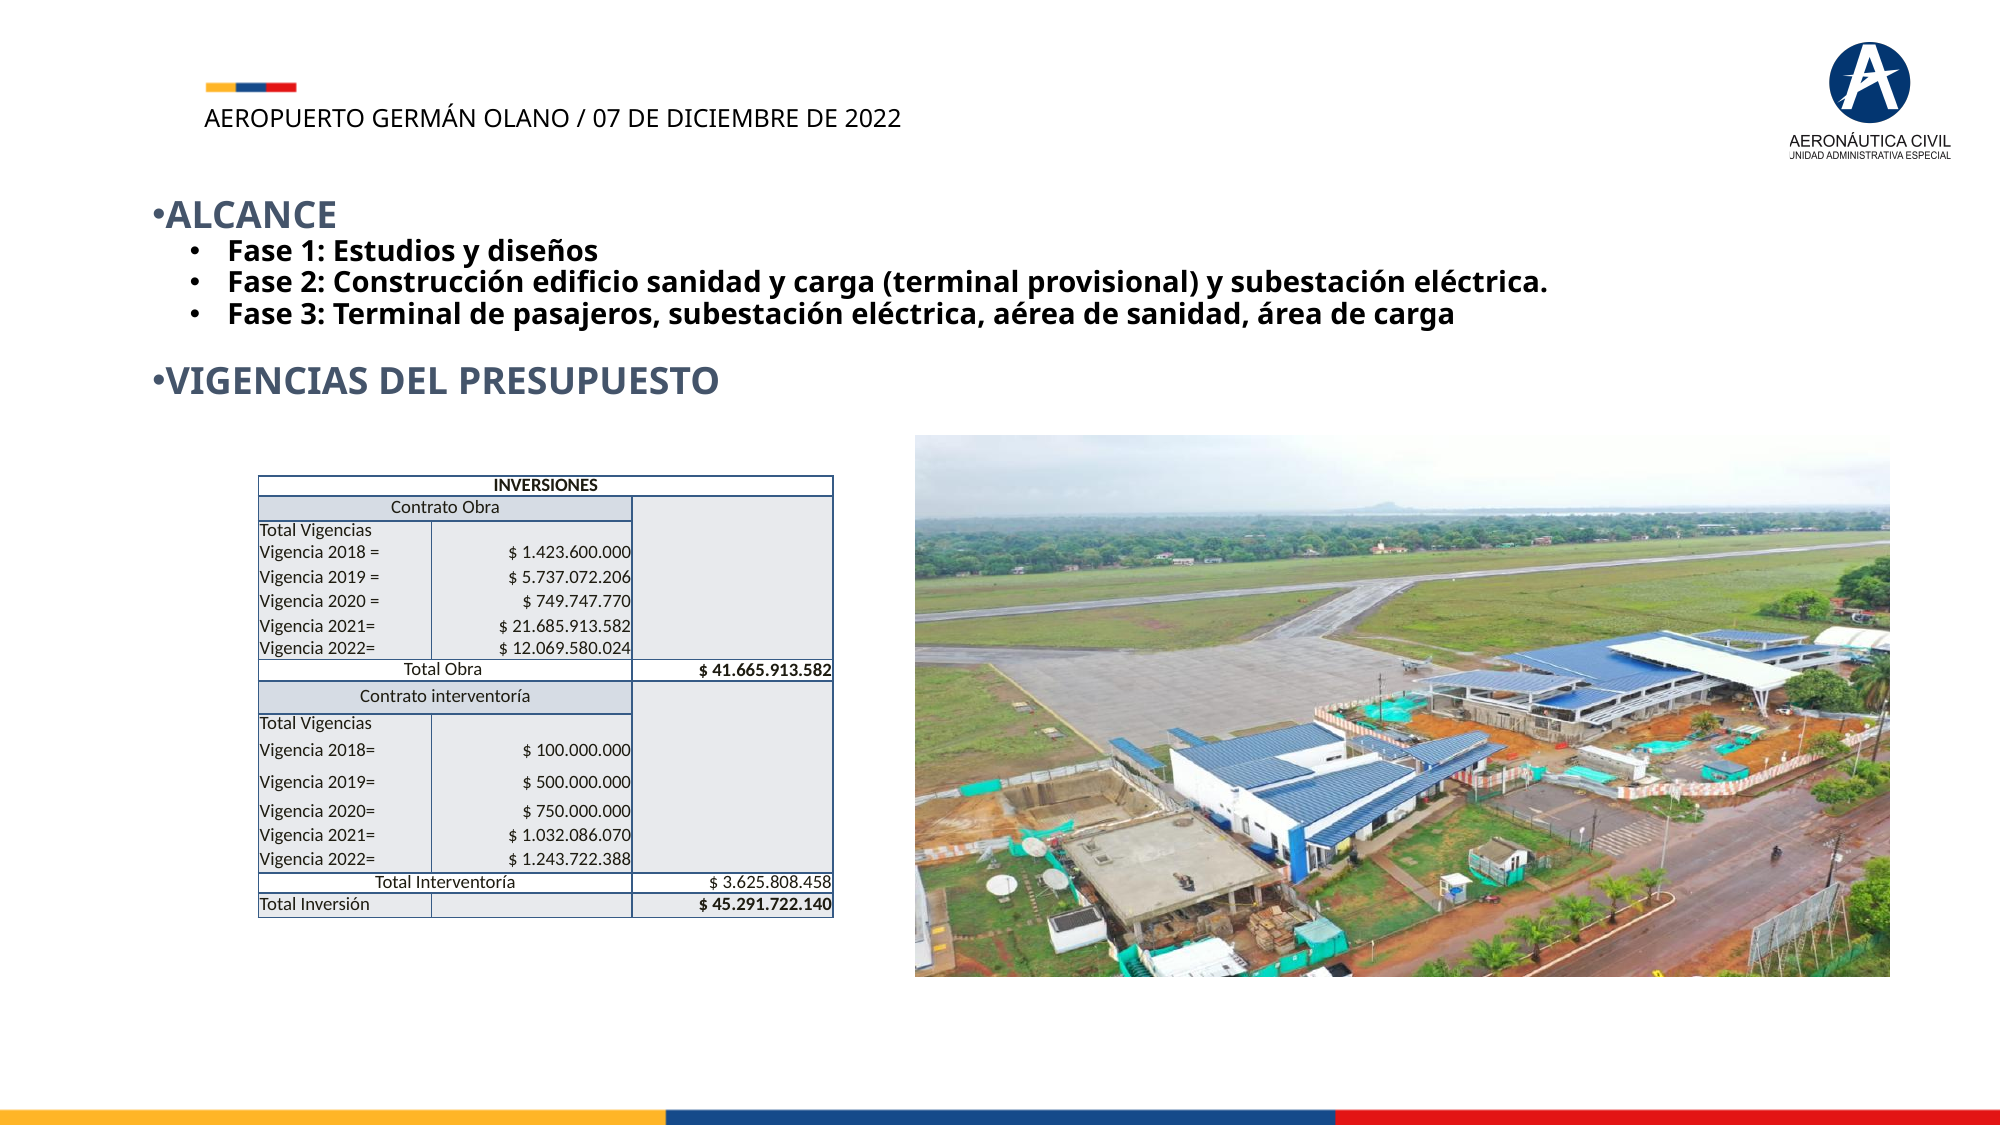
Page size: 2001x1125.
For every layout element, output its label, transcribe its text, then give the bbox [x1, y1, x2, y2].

table_cell $ 5.737.072.206 [432, 566, 631, 590]
table_cell $ 3.625.808.458 [633, 874, 832, 892]
table_cell $ 1.423.600.000 [432, 541, 631, 566]
table_cell Vigencia 2019= [259, 768, 431, 800]
table_cell [432, 894, 631, 917]
table_cell Total Vigencias [259, 522, 431, 541]
table_cell Vigencia 2020= [259, 800, 431, 825]
table_cell $ 1.243.722.388 [432, 848, 631, 872]
table_cell Total Interventoría [259, 874, 631, 892]
table_cell Vigencia 2022= [259, 640, 431, 659]
table_cell Total Vigencias [259, 715, 431, 735]
picture [0, 0, 2000, 1125]
table_cell $ 750.000.000 [432, 800, 631, 825]
table_cell $ 12.069.580.024 [432, 640, 631, 659]
table_cell Total Obra [259, 660, 631, 680]
table_cell Contrato Obra [259, 497, 631, 520]
table_cell [633, 682, 832, 872]
table_cell Vigencia 2021= [259, 615, 431, 640]
text_box AEROPUERTO GERMÁN OLANO / 07 DE DICIEMBRE DE 2022 [189, 94, 1109, 140]
table_cell $ 749.747.770 [432, 590, 631, 615]
table_cell Total Inversión [259, 894, 431, 917]
table_cell $ 500.000.000 [432, 768, 631, 800]
table_header INVERSIONES [259, 477, 832, 495]
table_cell Vigencia 2021= [259, 825, 431, 848]
list ALCANCE Fase 1: Estudios y diseños Fase 2: Construcción edificio sanidad y carga (terminal provisional) y subestación eléctrica. Fase 3: Terminal de pasajeros, subestación eléctrica, aérea de sanidad, área de carga VIGENCIAS DEL PRESUPUESTO [137, 188, 1863, 1014]
table_cell [633, 497, 832, 659]
table_cell Vigencia 2022= [259, 848, 431, 872]
table_cell [432, 522, 631, 541]
table_cell Vigencia 2018= [259, 735, 431, 768]
table_cell Vigencia 2020 = [259, 590, 431, 615]
table_cell $ 100.000.000 [432, 735, 631, 768]
table_cell Vigencia 2019 = [259, 566, 431, 590]
table_cell $ 41.665.913.582 [633, 660, 832, 680]
table_cell [432, 715, 631, 735]
table_cell $ 1.032.086.070 [432, 825, 631, 848]
table_cell $ 45.291.722.140 [633, 894, 832, 917]
table_cell Vigencia 2018 = [259, 541, 431, 566]
table_cell Contrato interventoría [259, 682, 631, 713]
table_cell $ 21.685.913.582 [432, 615, 631, 640]
